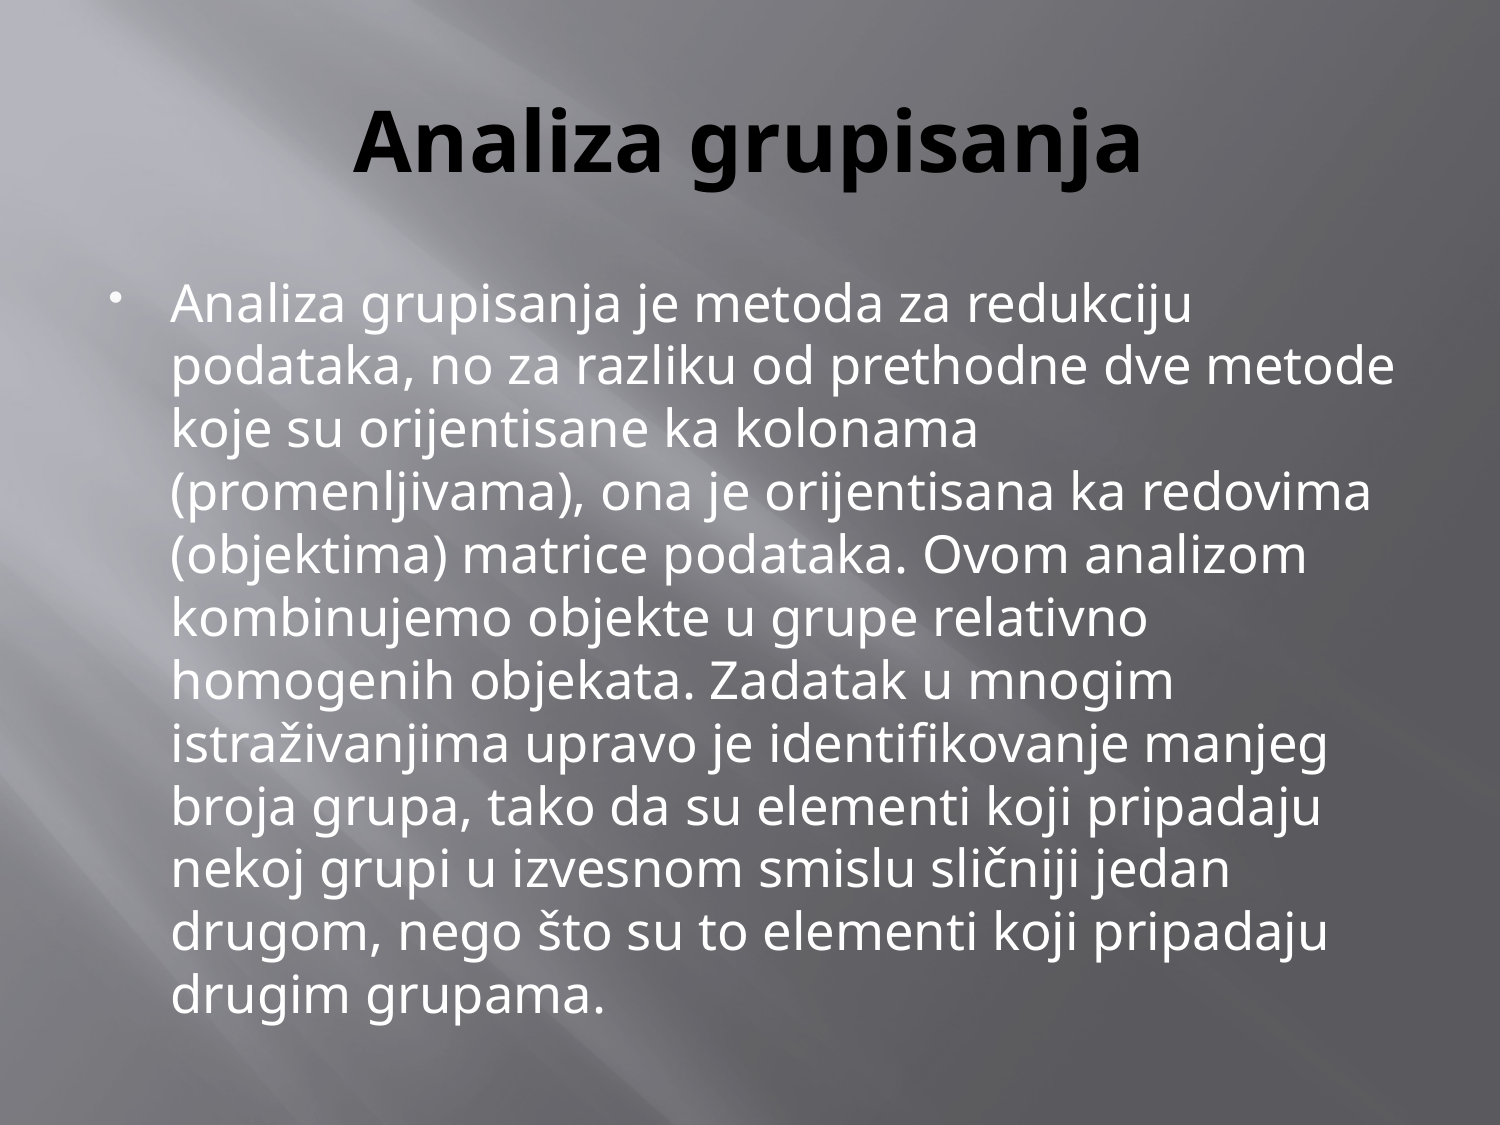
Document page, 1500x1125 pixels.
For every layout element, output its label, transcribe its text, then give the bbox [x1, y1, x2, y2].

title Analiza grupisanja [75, 45, 1425, 233]
list Analiza grupisanja je metoda za redukciju podataka, no za razliku od prethodne dve metode koje su orijentisane ka kolonama (promenljivama), ona je orijentisana ka redovima (objektima) matrice podataka. Ovom analizom kombinujemo objekte u grupe relativno homogenih objekata. Zadatak u mnogim istraživanjima upravo je identifikovanje manjeg broja grupa, tako da su elementi koji pripadaju nekoj grupi u izvesnom smislu sličniji jedan drugom, nego što su to elementi koji pripadaju drugim grupama. [75, 262, 1425, 1035]
